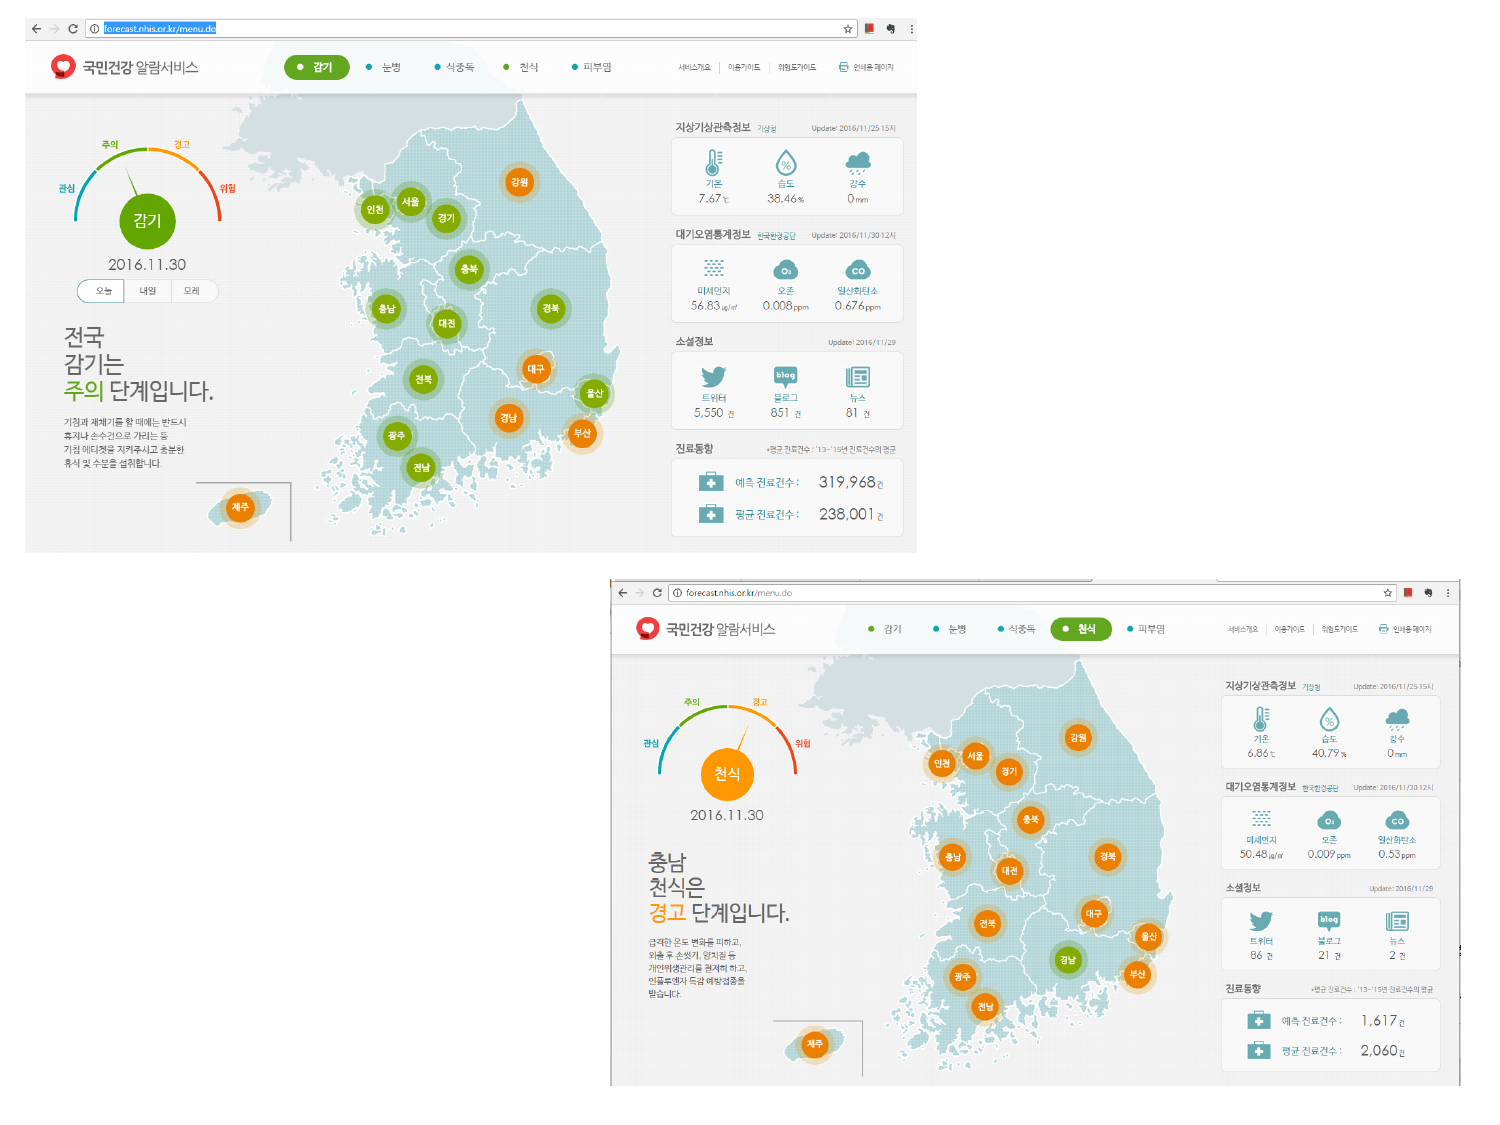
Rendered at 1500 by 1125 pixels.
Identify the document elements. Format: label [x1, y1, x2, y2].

picture [610, 579, 1461, 1086]
picture [25, 18, 917, 553]
